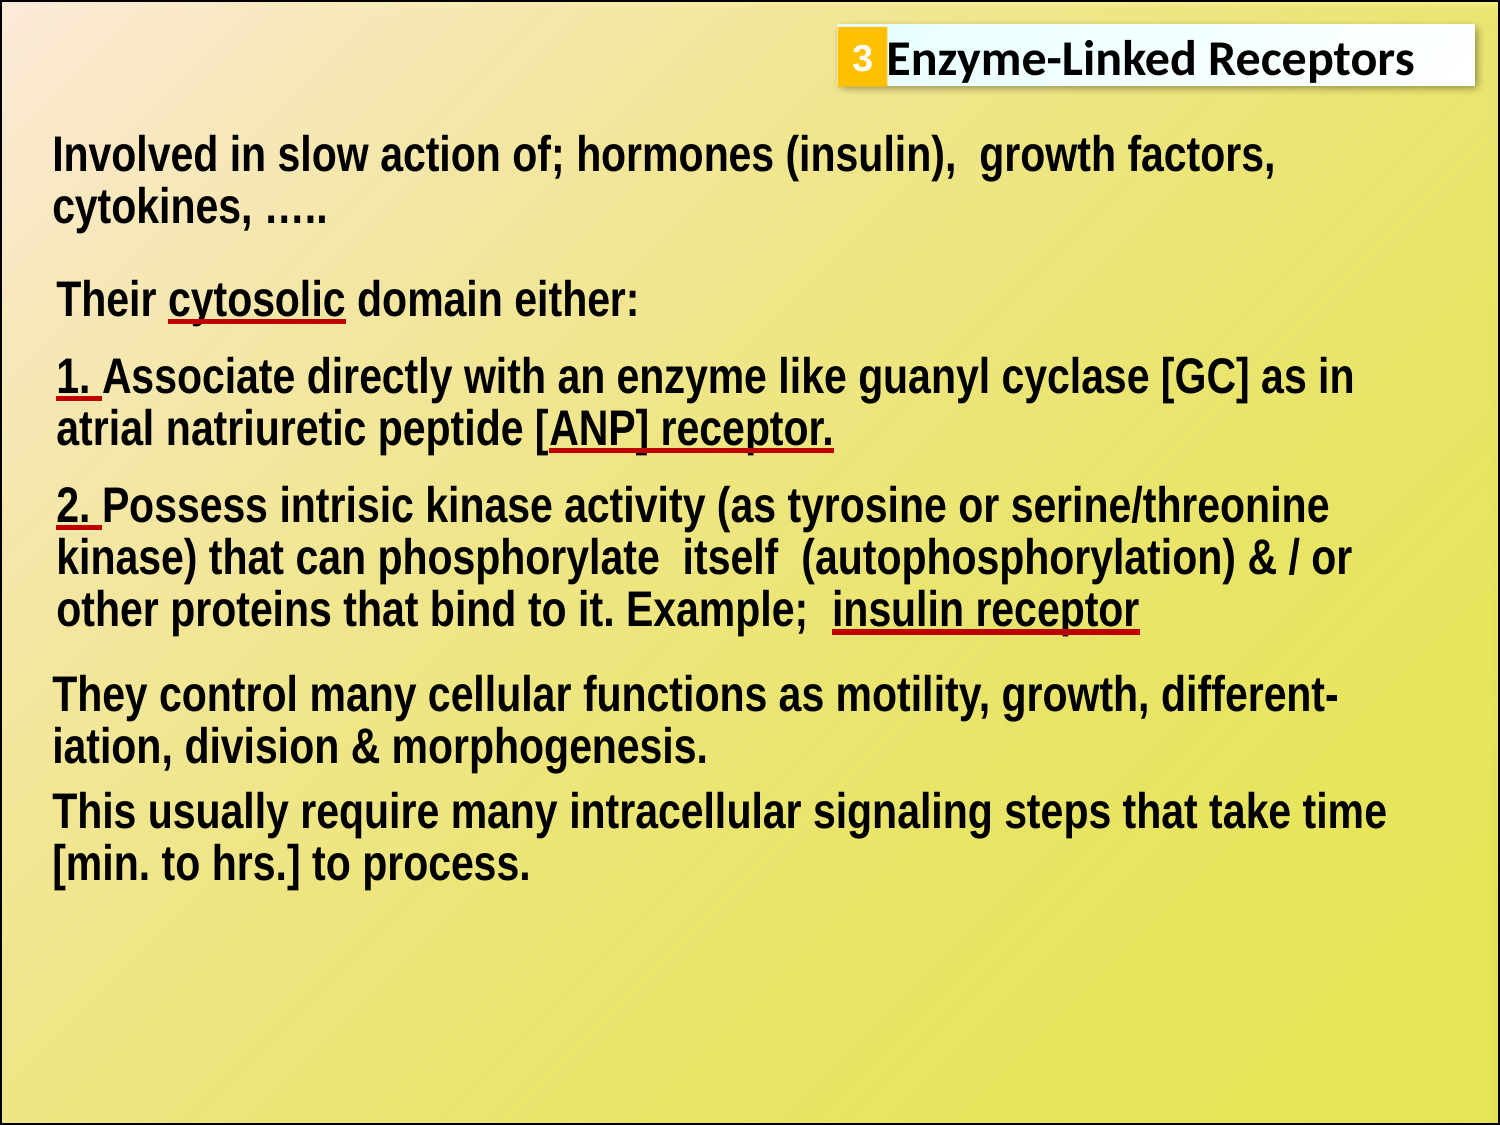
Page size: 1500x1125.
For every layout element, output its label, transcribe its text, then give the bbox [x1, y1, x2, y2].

text_box They control many cellular functions as motility, growth, different-iation, division & morphogenesis. This usually require many intracellular signaling steps that take time [min. to hrs.] to process. [37, 662, 1425, 898]
text_box Involved in slow action of; hormones (insulin), growth factors, cytokines, ….. [37, 121, 1463, 241]
text_box 3 [837, 26, 888, 87]
text_box [0, 0, 1500, 1125]
text_box Enzyme-Linked Receptors [835, 23, 1477, 88]
text_box Their cytosolic domain either: 1. Associate directly with an enzyme like guanyl cyclase [GC] as in atrial natriuretic peptide [ANP] receptor. 2. Possess intrisic kinase activity (as tyrosine or serine/threonine kinase) that can phosphorylate itself (autophosphorylation) & / or other proteins that bind to it. Example; insulin receptor [41, 266, 1467, 644]
